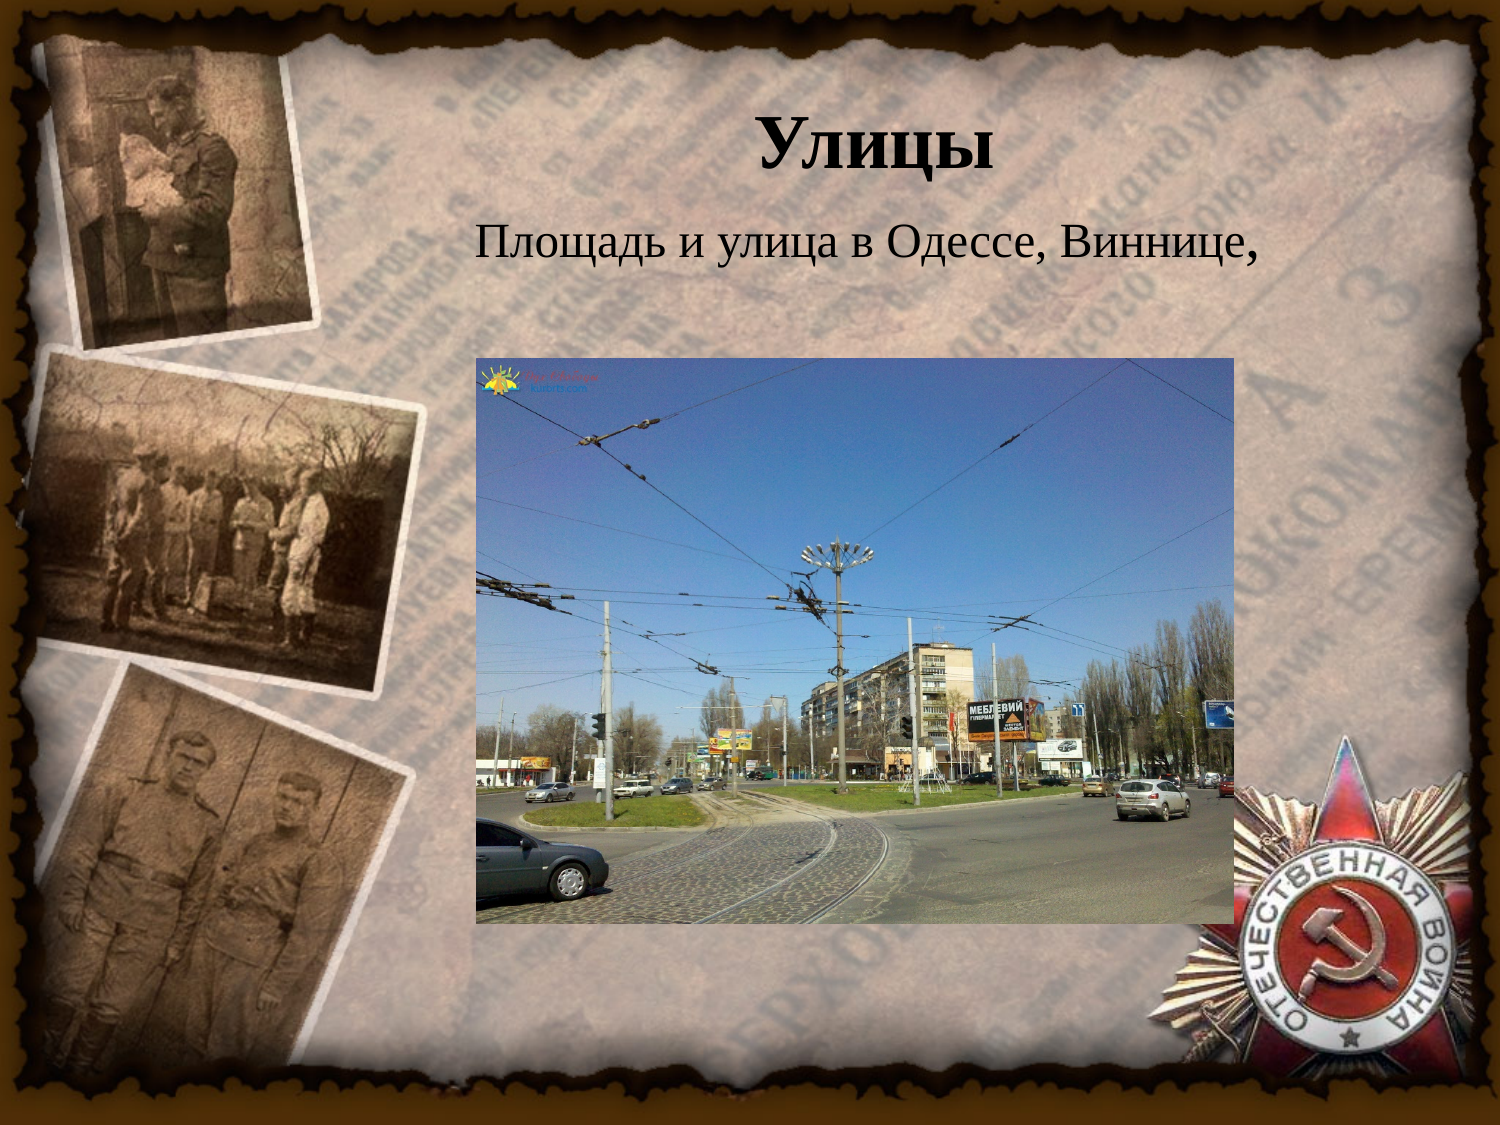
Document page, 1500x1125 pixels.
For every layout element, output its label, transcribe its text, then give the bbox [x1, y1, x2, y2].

picture [0, 0, 1500, 1125]
list Улицы Площадь и улица в Одессе, Виннице, [319, 83, 1430, 278]
